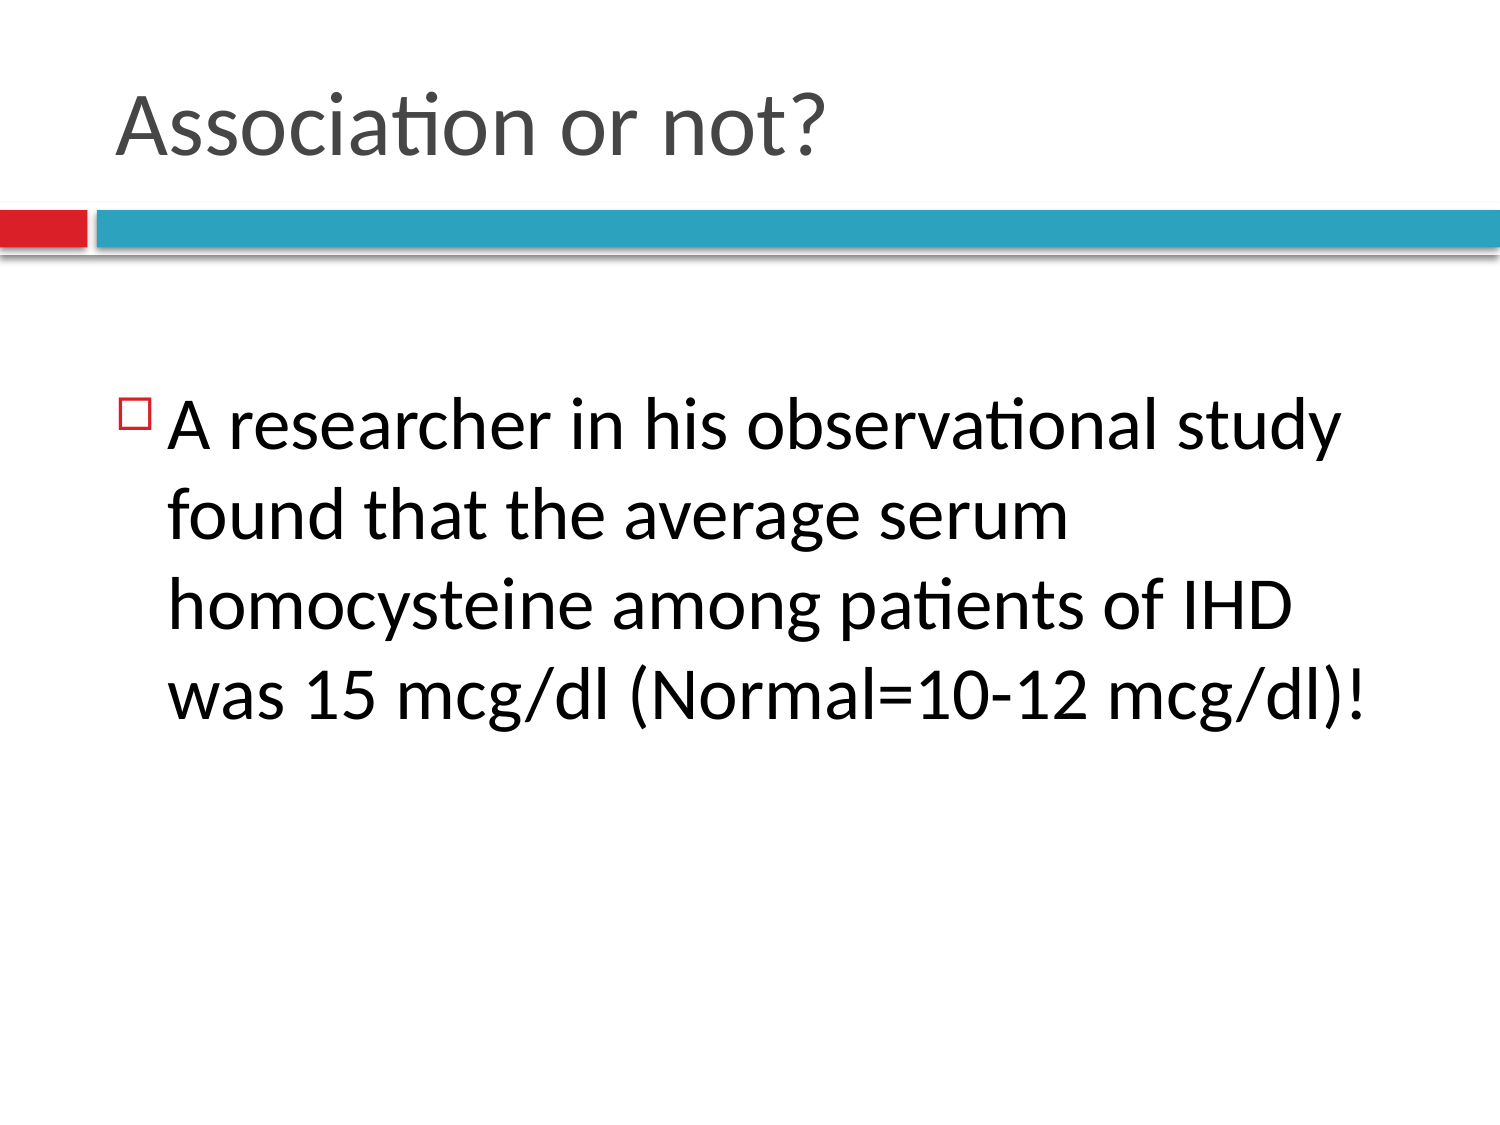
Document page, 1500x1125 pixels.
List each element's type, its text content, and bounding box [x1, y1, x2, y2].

title Association or not? [100, 37, 1438, 200]
list A researcher in his observational study found that the average serum homocysteine among patients of IHD was 15 mcg/dl (Normal=10-12 mcg/dl)! [100, 262, 1438, 1000]
